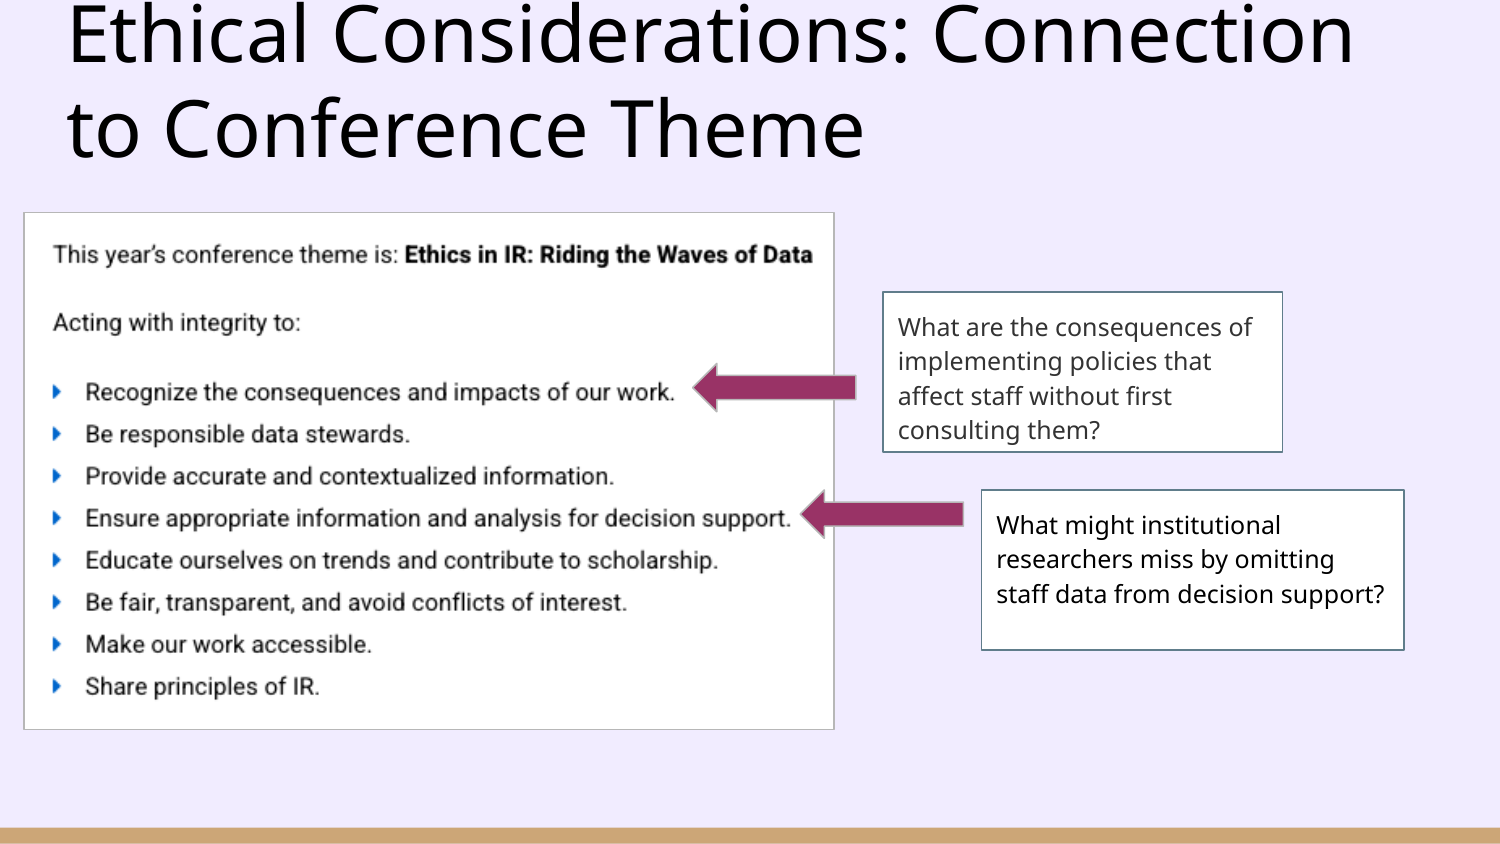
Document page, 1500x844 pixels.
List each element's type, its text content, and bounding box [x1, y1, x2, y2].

text_box [838, 502, 964, 527]
list What are the consequences of implementing policies that affect staff without first consulting them? [882, 291, 1283, 453]
text_box [838, 375, 856, 400]
picture [24, 212, 834, 730]
list What might institutional researchers miss by omitting staff data from decision support? [981, 490, 1405, 651]
title Ethical Considerations: Connection to Conference Theme [51, 51, 1449, 189]
